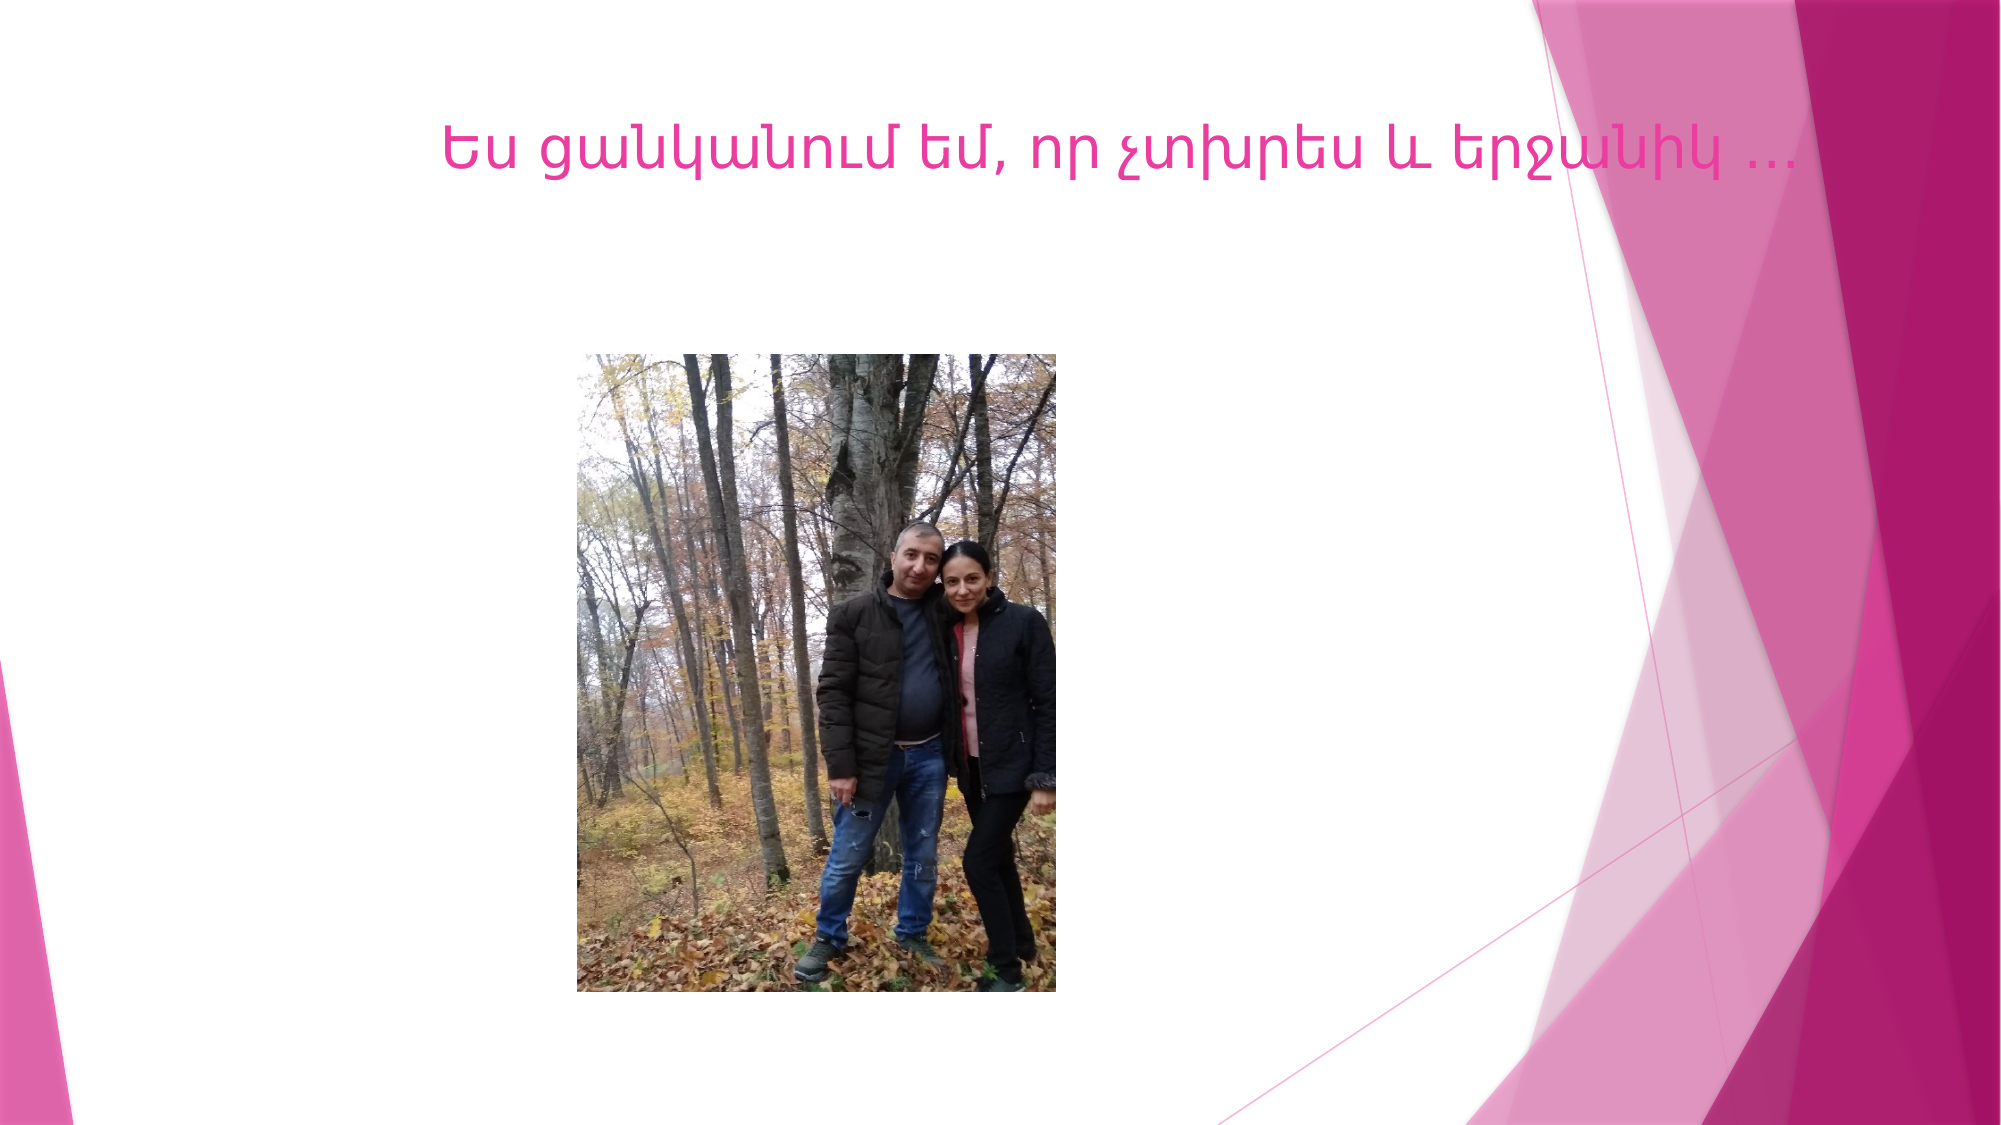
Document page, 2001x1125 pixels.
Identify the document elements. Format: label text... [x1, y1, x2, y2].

title Ես ցանկանում եմ, որ չտխրես և երջանիկ ․․․ [425, 102, 1888, 350]
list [576, 353, 1056, 992]
